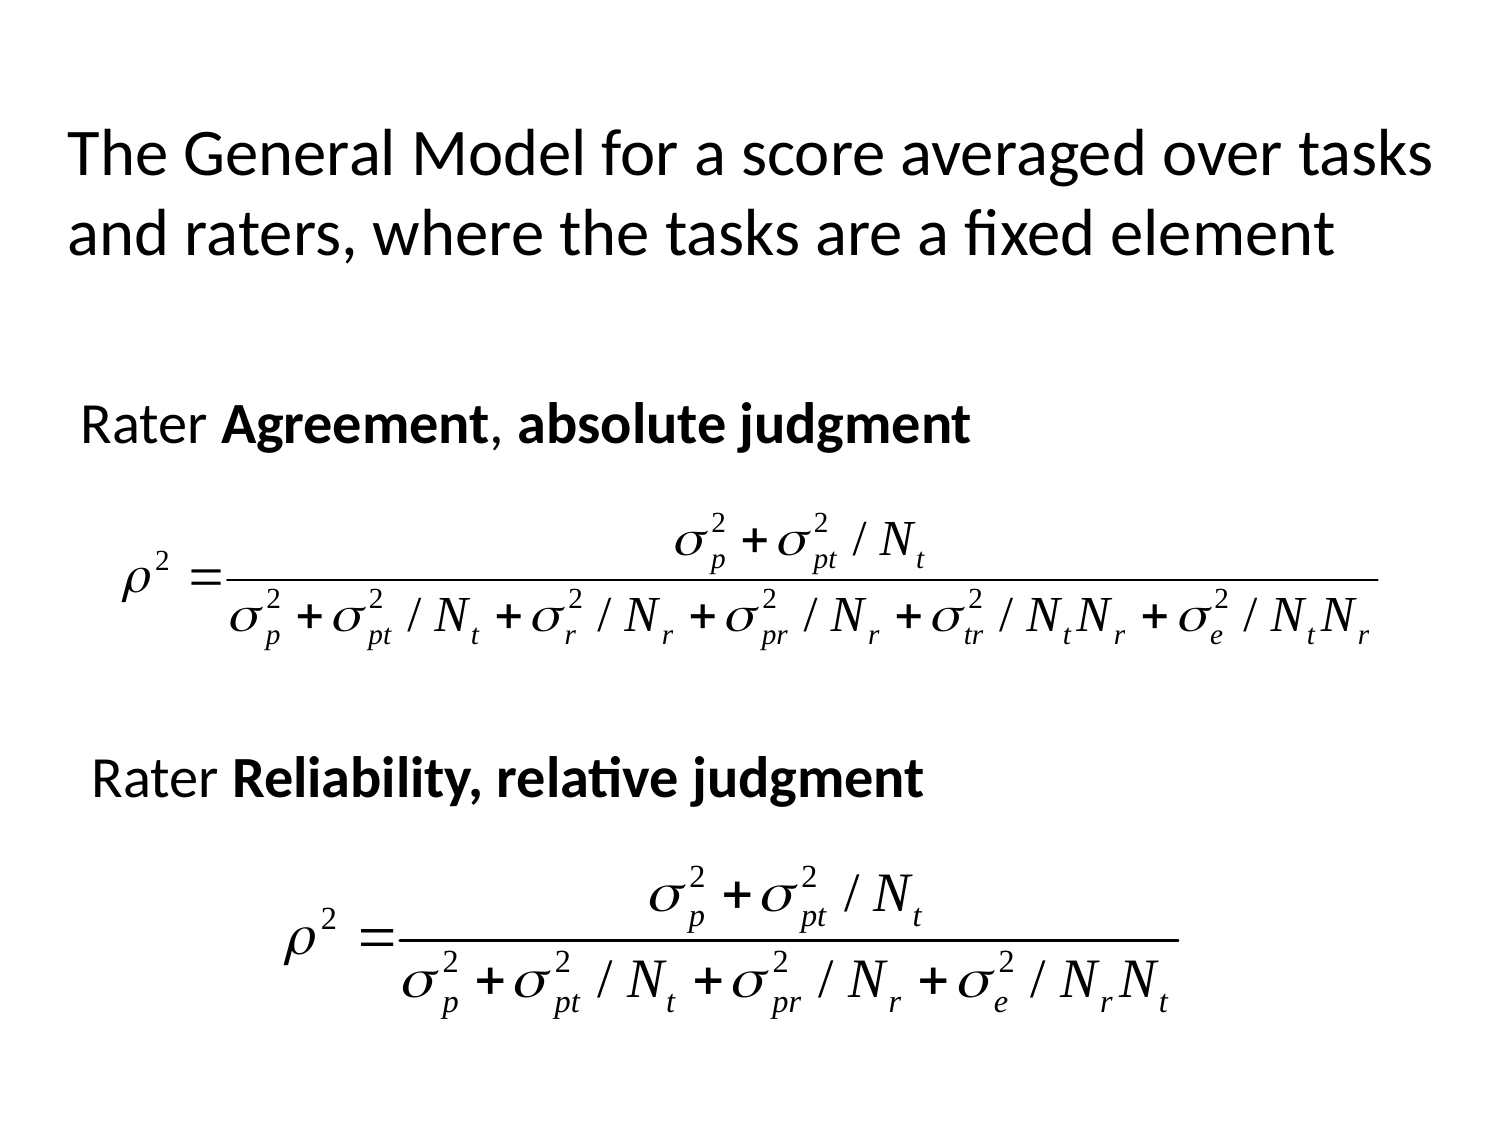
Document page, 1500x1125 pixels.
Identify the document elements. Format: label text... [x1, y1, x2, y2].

text_box Rater Reliability, relative judgment [76, 680, 1352, 869]
text_box The General Model for a score averaged over tasks and raters, where the tasks are a fixed element [53, 101, 1500, 276]
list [273, 851, 1188, 1029]
title Rater Agreement, absolute judgment [65, 326, 1341, 514]
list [112, 499, 1388, 660]
